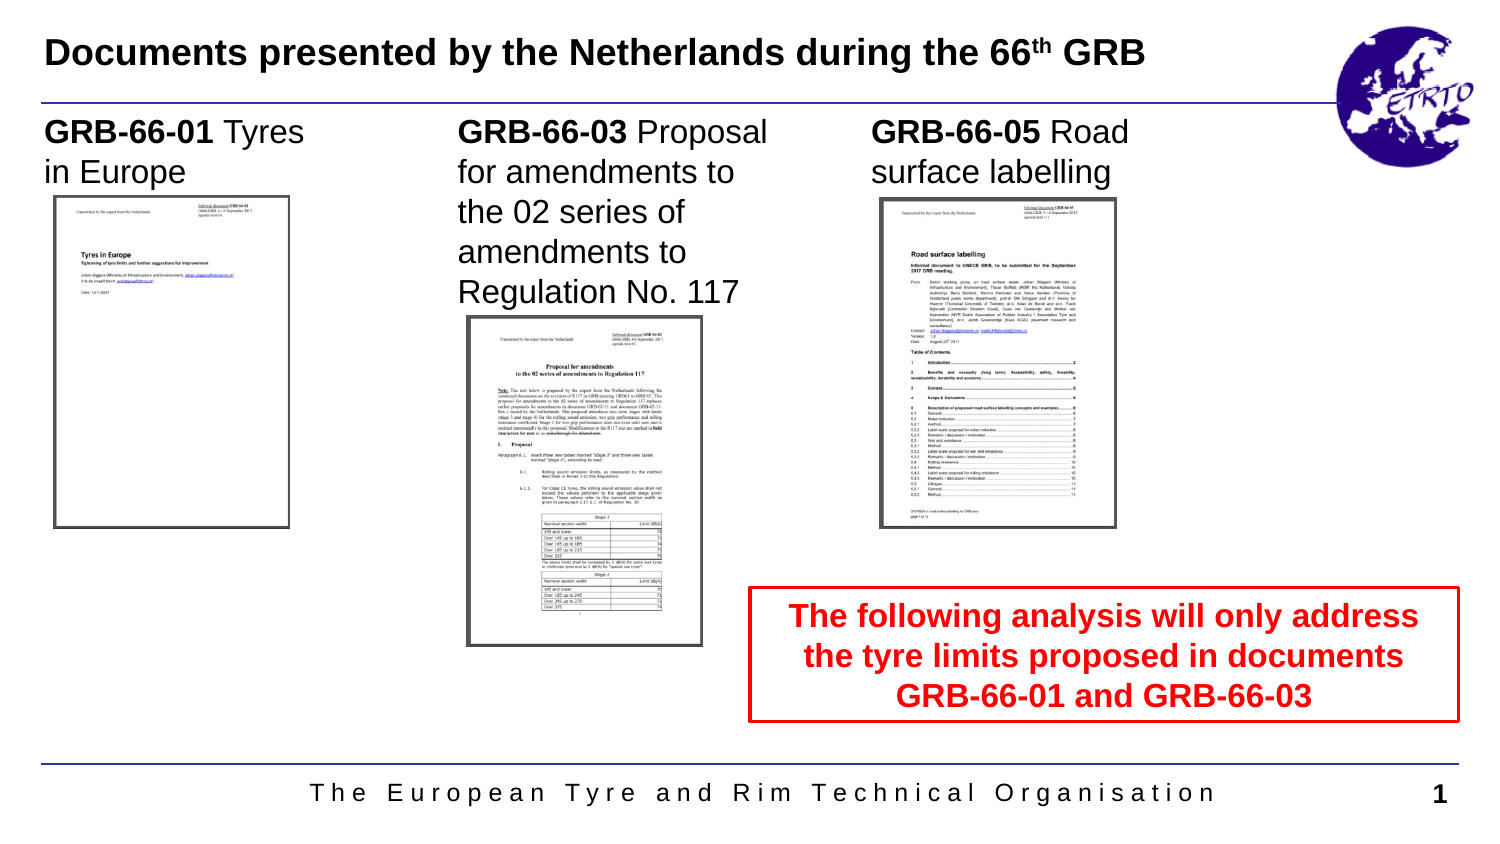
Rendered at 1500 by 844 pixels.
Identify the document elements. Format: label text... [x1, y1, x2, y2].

footer T h e E u r o p e a n T y r e a n d R i m T e c h n i c a l O r g a n i s a t i o n [274, 768, 1251, 826]
text_box GRB-66-03 Proposal for amendments to the 02 series of amendments to Regulation No. 117 [442, 102, 786, 318]
text_box Documents presented by the Netherlands during the 66th GRB [29, 20, 1317, 77]
text_box The following analysis will only address the tyre limits proposed in documents GRB-66-01 and GRB-66-03 [750, 587, 1459, 722]
picture [879, 197, 1117, 529]
picture [466, 315, 703, 647]
slide_number 1 [1287, 768, 1463, 826]
text_box GRB-66-05 Road surface labelling [856, 102, 1199, 198]
picture [1316, 8, 1497, 174]
text_box GRB-66-01 Tyres in Europe [29, 102, 349, 198]
picture [52, 195, 290, 529]
